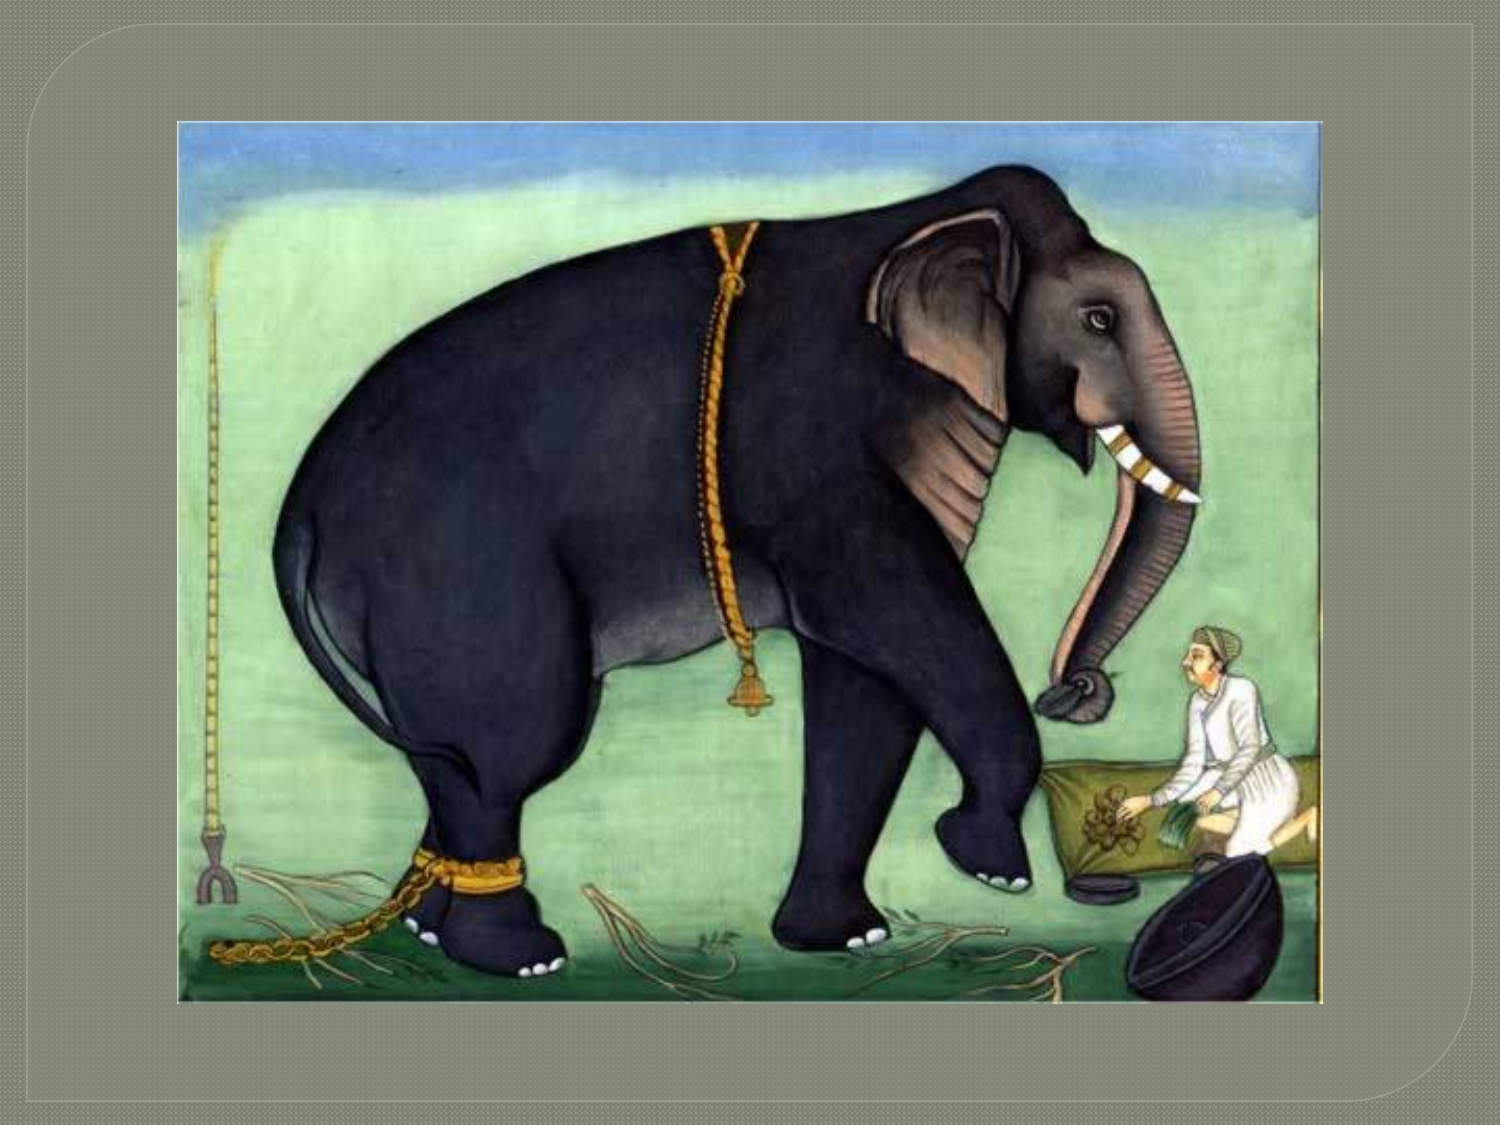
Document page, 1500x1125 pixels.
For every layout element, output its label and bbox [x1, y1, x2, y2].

picture [176, 121, 1324, 1004]
